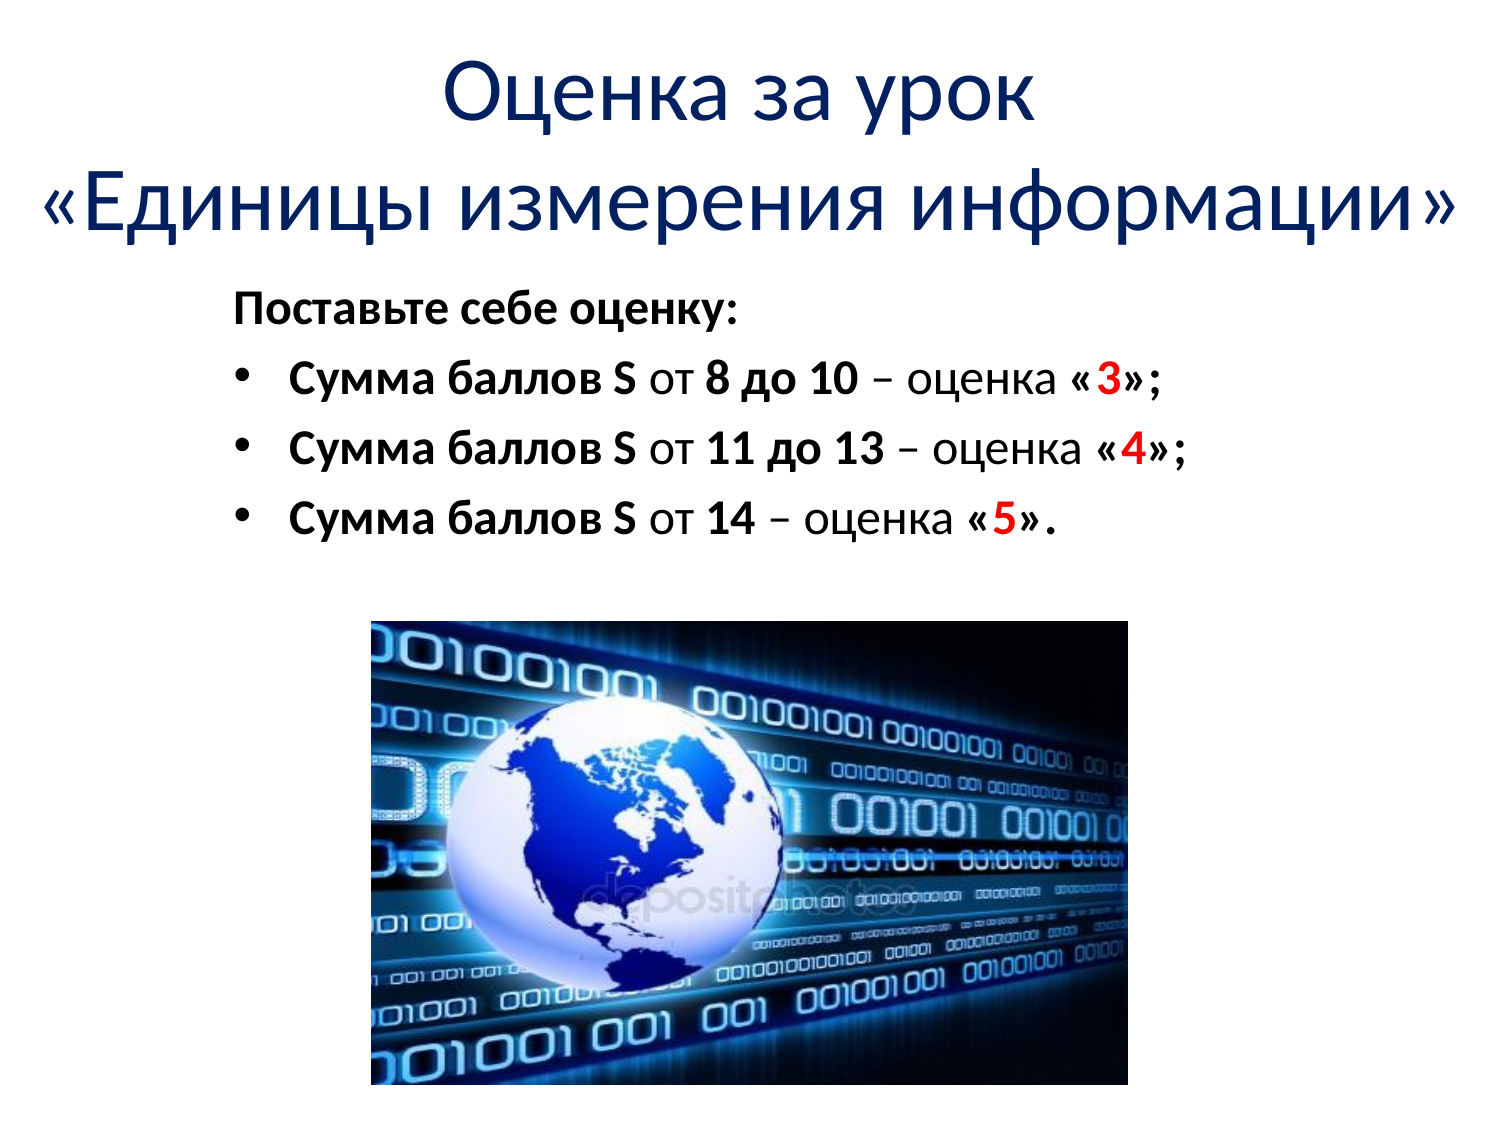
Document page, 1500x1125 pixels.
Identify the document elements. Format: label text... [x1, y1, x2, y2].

list Поставьте себе оценку: Сумма баллов S от 8 до 10 – оценка «3»; Сумма баллов S от 11 до 13 – оценка «4»; Сумма баллов S от 14 – оценка «5». [218, 267, 1282, 920]
picture [371, 621, 1129, 1085]
title Оценка за урок «Единицы измерения информации» [0, 45, 1500, 233]
